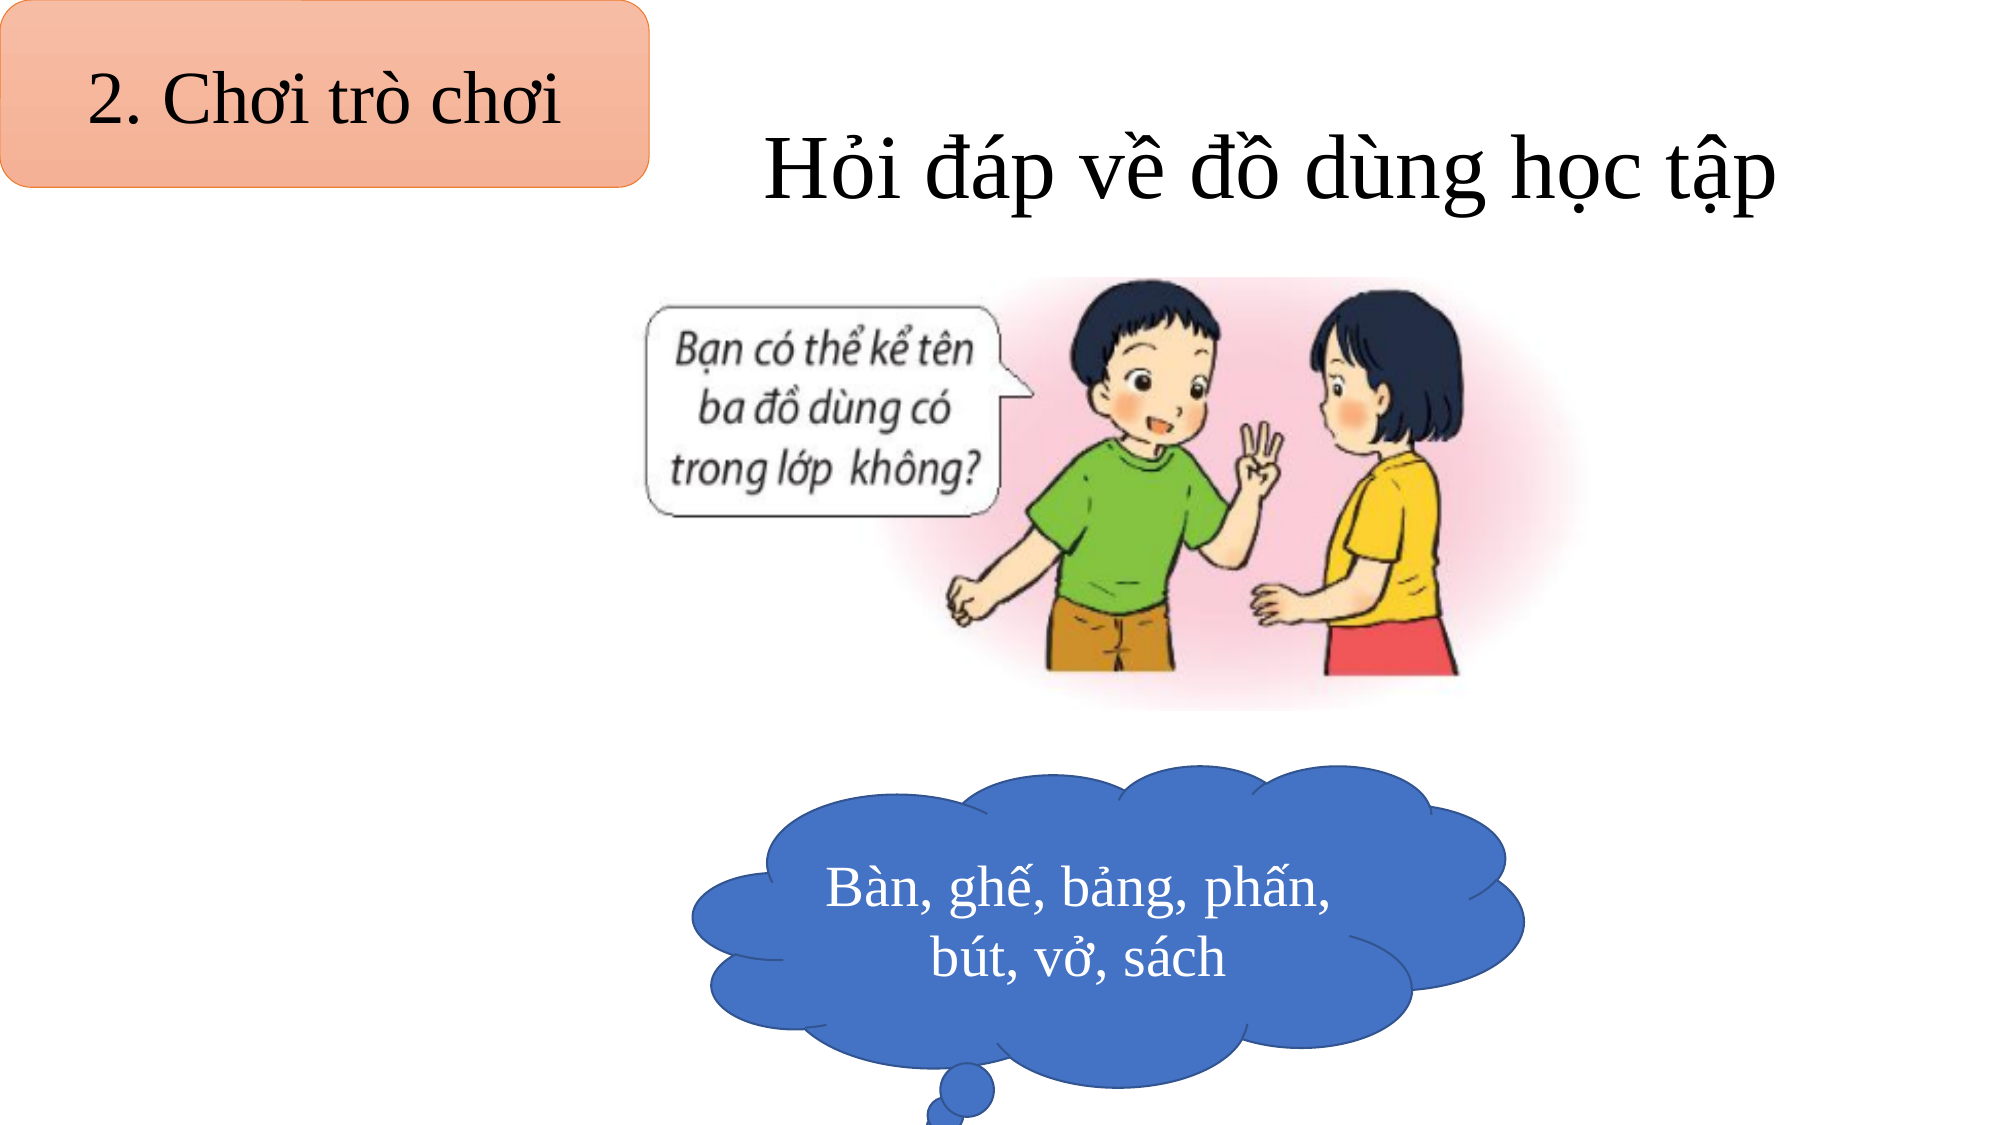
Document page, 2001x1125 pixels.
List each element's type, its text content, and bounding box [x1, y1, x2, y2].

text_box Bàn, ghế, bảng, phấn, bút, vở, sách [691, 765, 1526, 1125]
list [577, 277, 1590, 711]
text_box 2. Chơi trò chơi [0, 0, 650, 188]
title Hỏi đáp về đồ dùng học tập [748, 59, 1863, 278]
